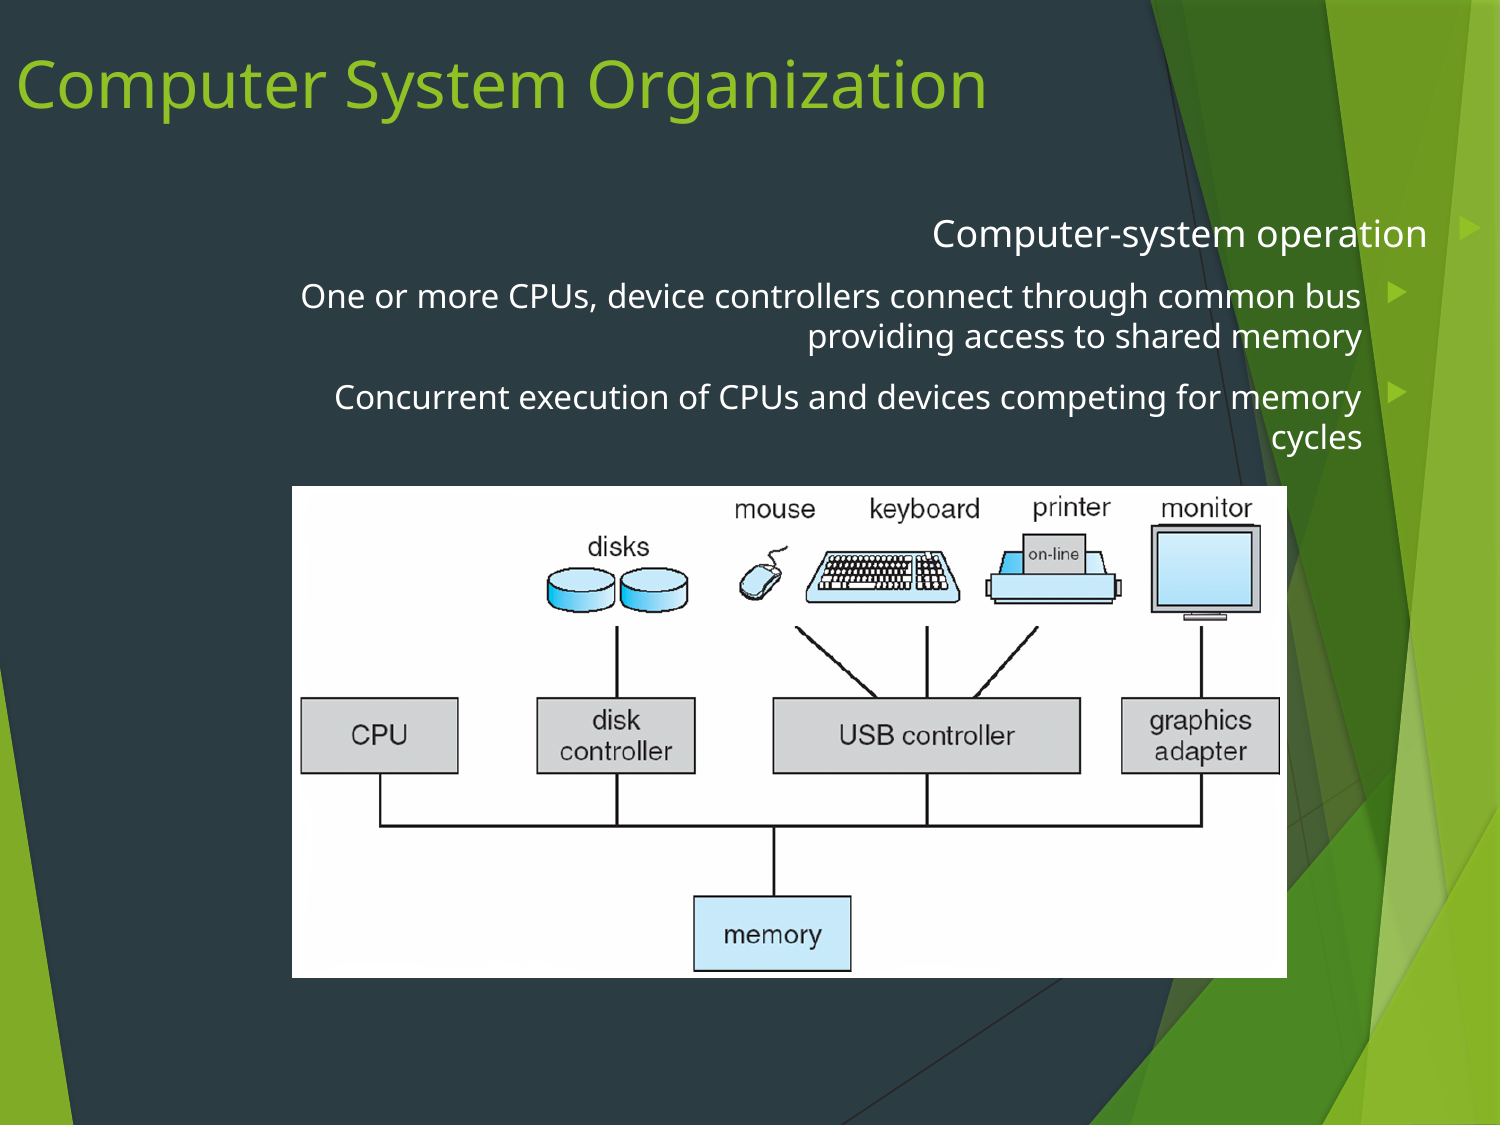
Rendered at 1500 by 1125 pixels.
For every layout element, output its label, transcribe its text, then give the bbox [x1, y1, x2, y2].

list Computer-system operation One or more CPUs, device controllers connect through common bus providing access to shared memory Concurrent execution of CPUs and devices competing for memory cycles [253, 202, 1500, 946]
title Computer System Organization [0, 35, 1350, 130]
picture [292, 485, 1288, 978]
